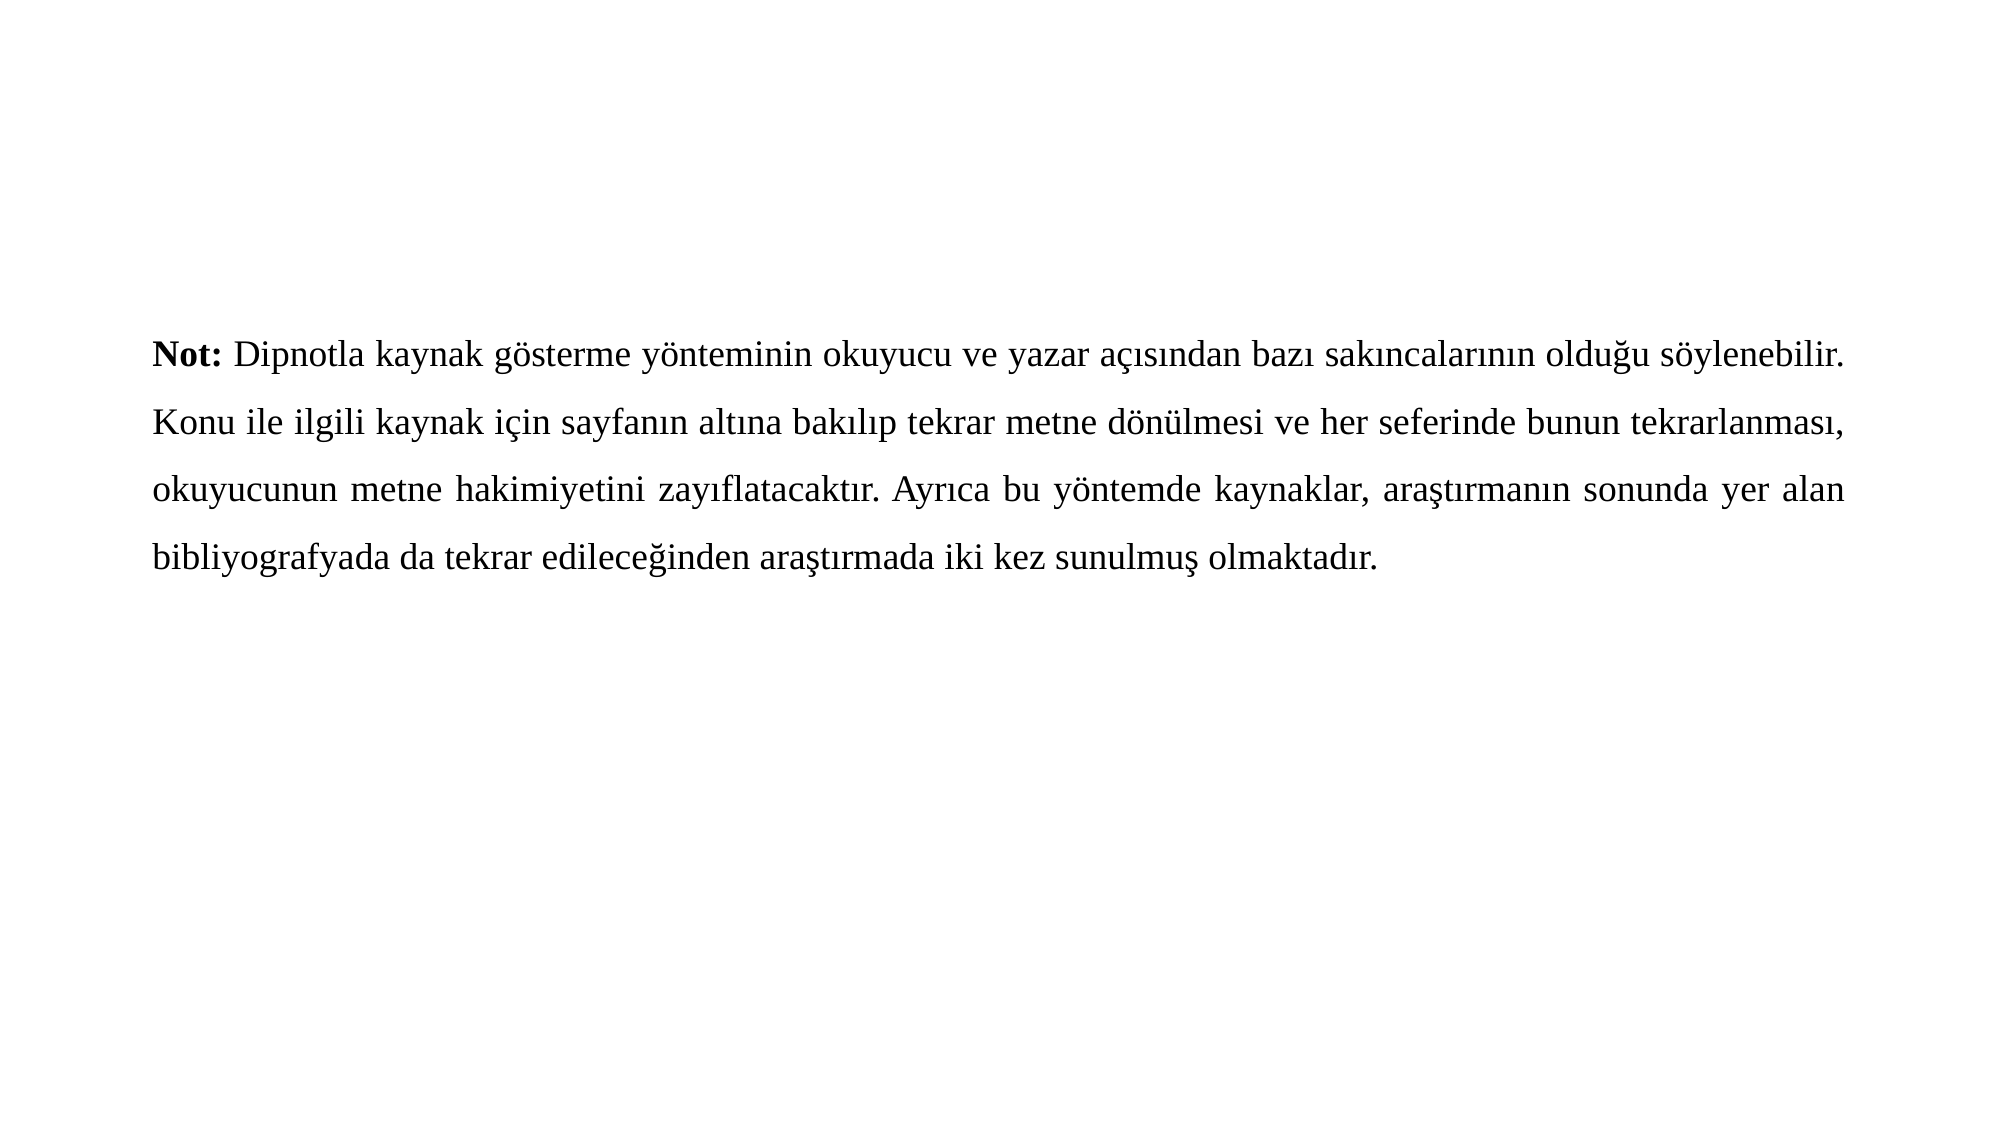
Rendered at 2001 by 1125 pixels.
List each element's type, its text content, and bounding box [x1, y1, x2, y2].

list Not: Dipnotla kaynak gösterme yönteminin okuyucu ve yazar açısından bazı sakıncalarının olduğu söylenebilir. Konu ile ilgili kaynak için sayfanın altına bakılıp tekrar metne dönülmesi ve her seferinde bunun tekrarlanması, okuyucunun metne hakimiyetini zayıflatacaktır. Ayrıca bu yöntemde kaynaklar, araştırmanın sonunda yer alan bibliyografyada da tekrar edileceğinden araştırmada iki kez sunulmuş olmaktadır. [137, 299, 1863, 1014]
